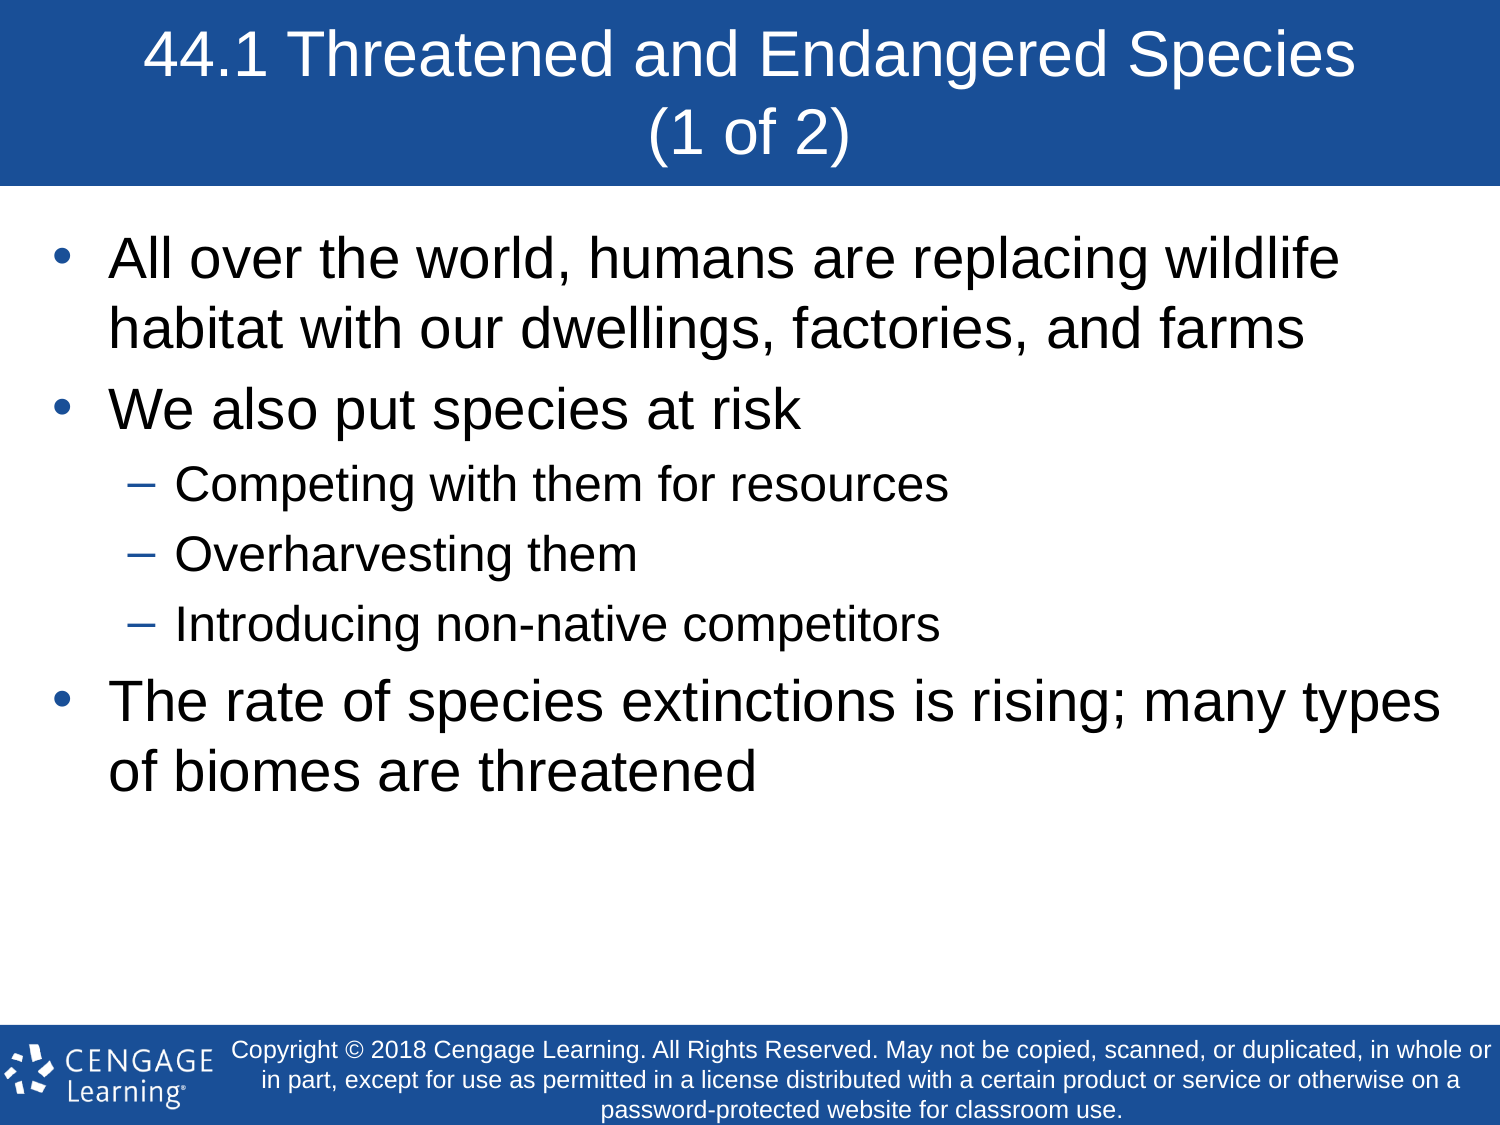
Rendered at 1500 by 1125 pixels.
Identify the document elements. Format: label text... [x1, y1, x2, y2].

list All over the world, humans are replacing wildlife habitat with our dwellings, factories, and farms We also put species at risk Competing with them for resources Overharvesting them Introducing non-native competitors The rate of species extinctions is rising; many types of biomes are threatened [37, 212, 1475, 1005]
picture [0, 1040, 216, 1113]
title 44.1 Threatened and Endangered Species (1 of 2) [7, 4, 1493, 175]
